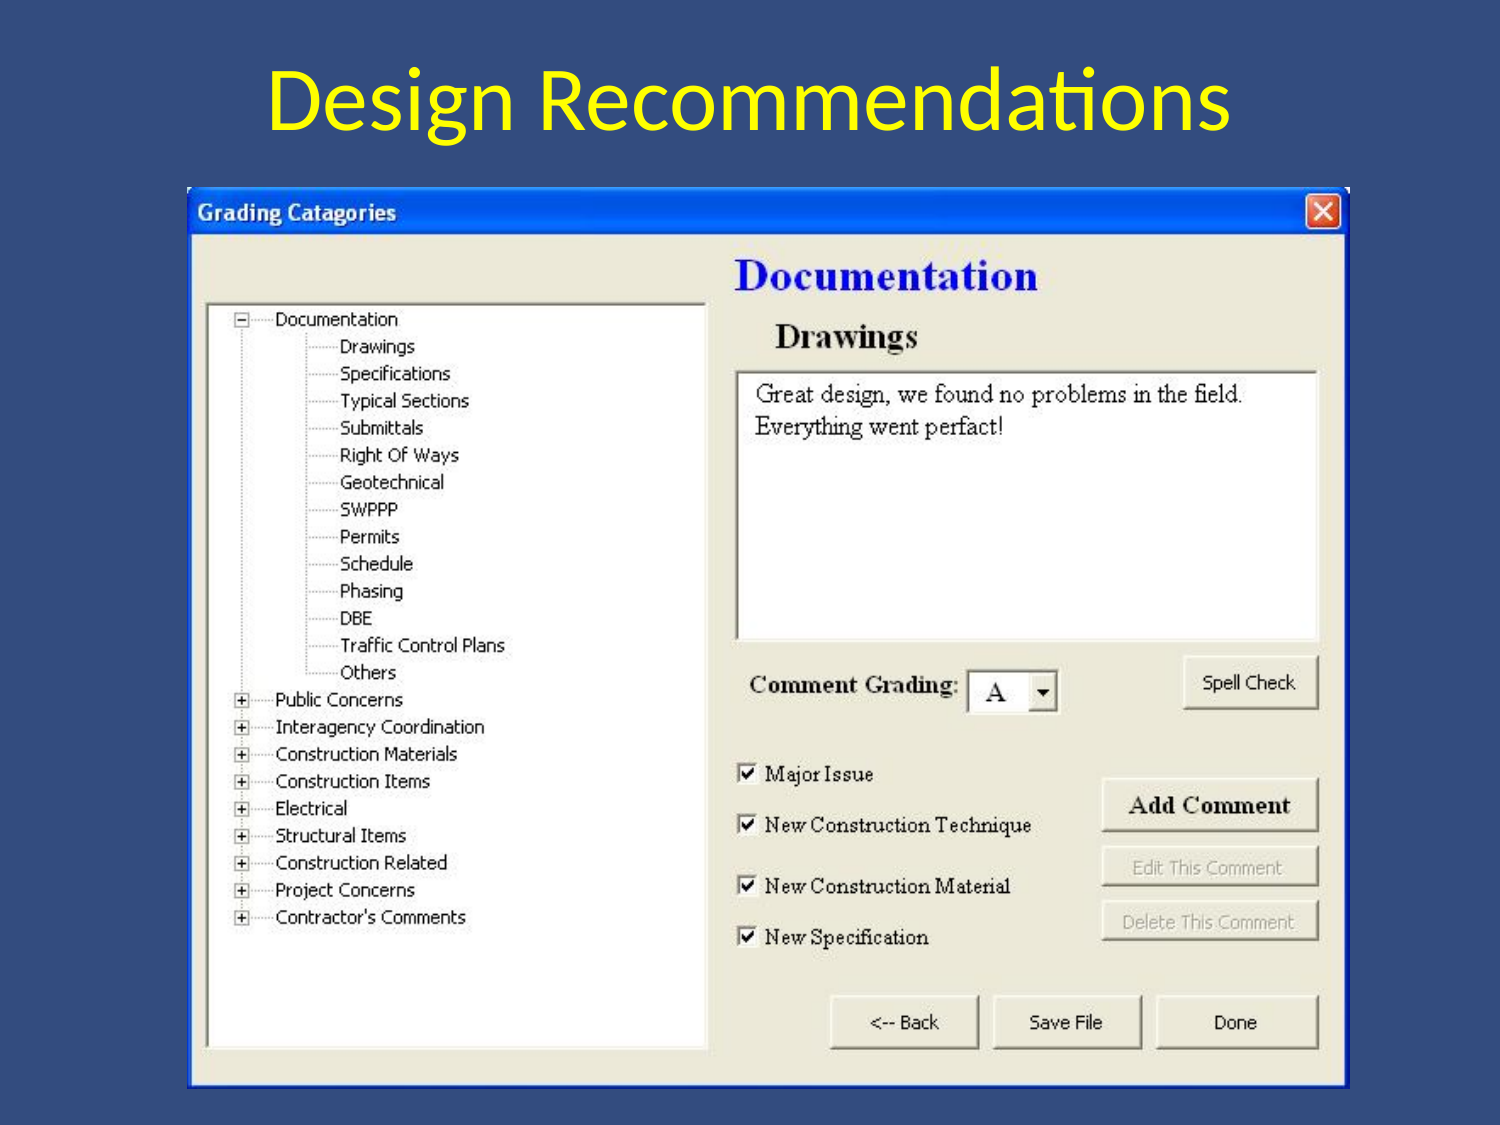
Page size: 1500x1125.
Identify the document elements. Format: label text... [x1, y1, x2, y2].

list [187, 187, 1351, 1089]
title Design Recommendations [75, 0, 1425, 188]
